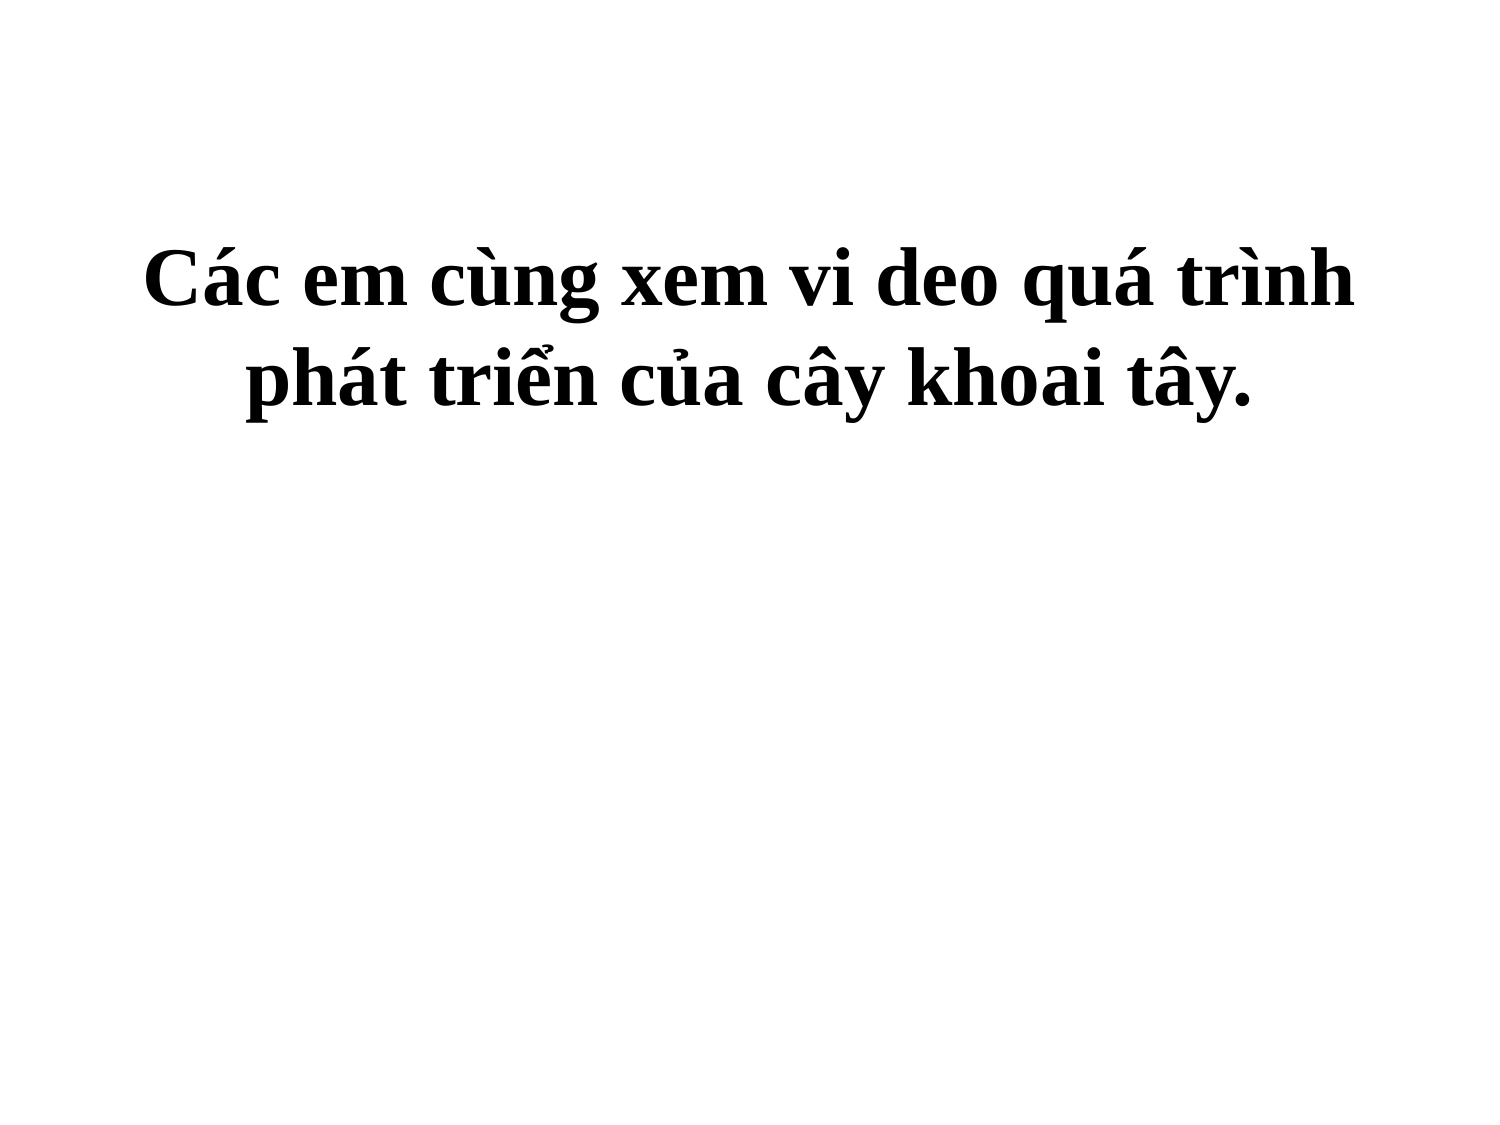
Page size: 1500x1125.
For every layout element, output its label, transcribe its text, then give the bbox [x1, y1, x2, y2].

text_box Các em cùng xem vi deo quá trình phát triển của cây khoai tây. [68, 212, 1432, 433]
